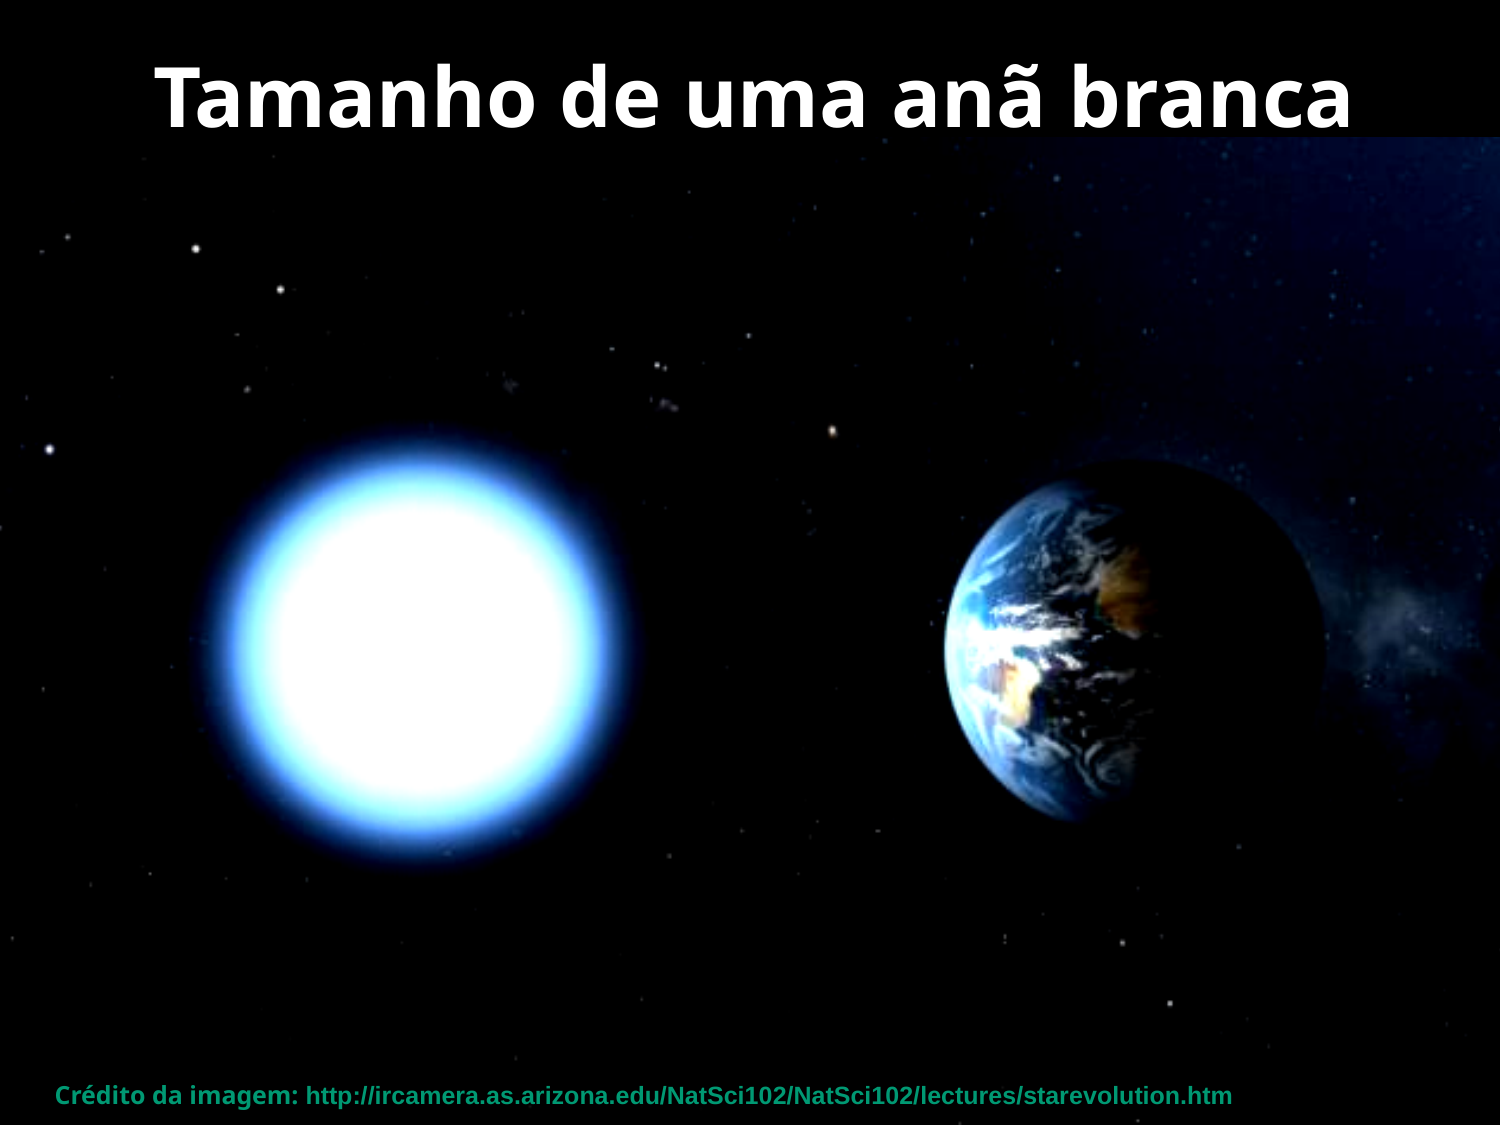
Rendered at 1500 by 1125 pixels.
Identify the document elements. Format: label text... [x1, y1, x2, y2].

title Tamanho de uma anã branca [116, 0, 1393, 135]
picture [0, 136, 1500, 1125]
